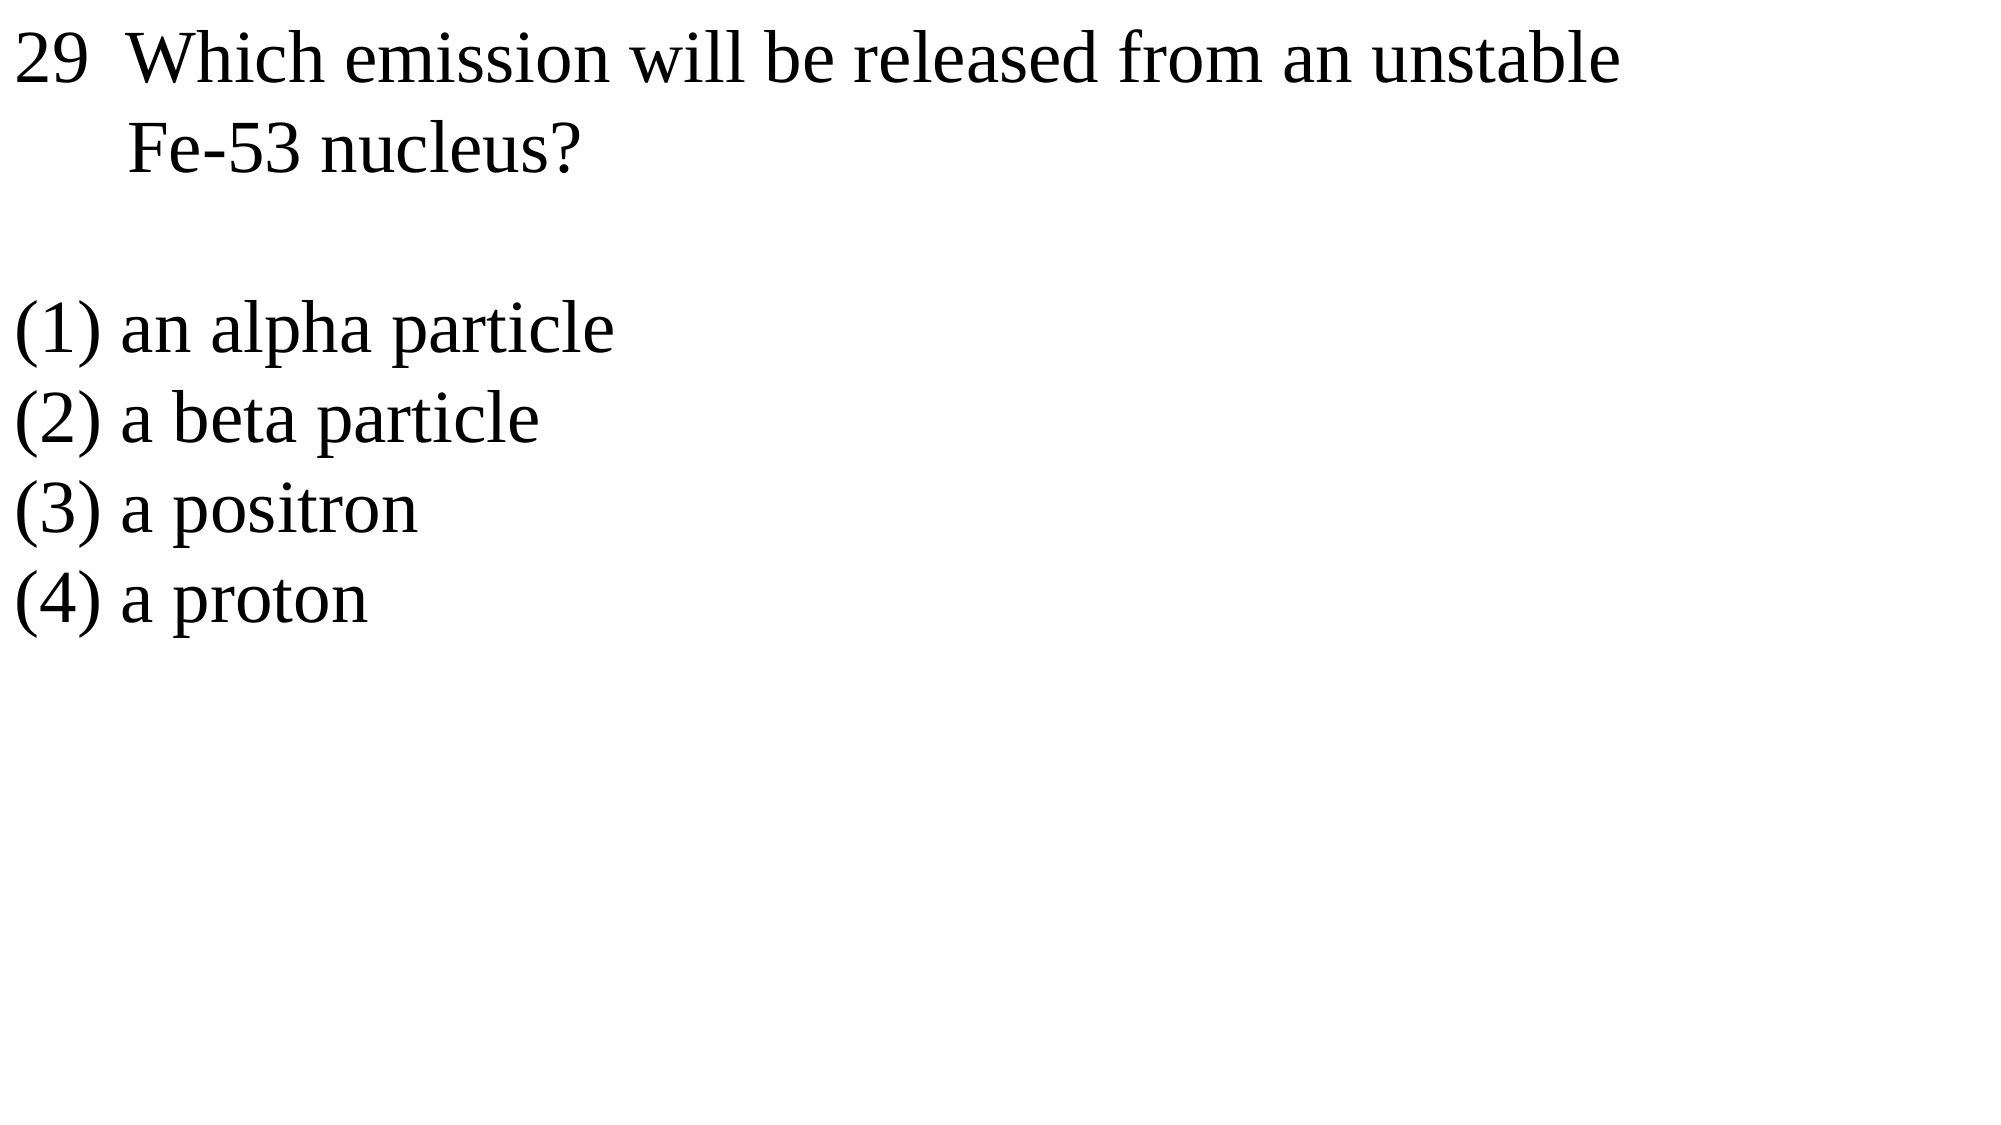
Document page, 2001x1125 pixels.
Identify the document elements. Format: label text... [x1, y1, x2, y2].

text_box 29 Which emission will be released from an unstable Fe-53 nucleus? (1) an alpha particle (2) a beta particle (3) a positron (4) a proton [0, 0, 2000, 645]
